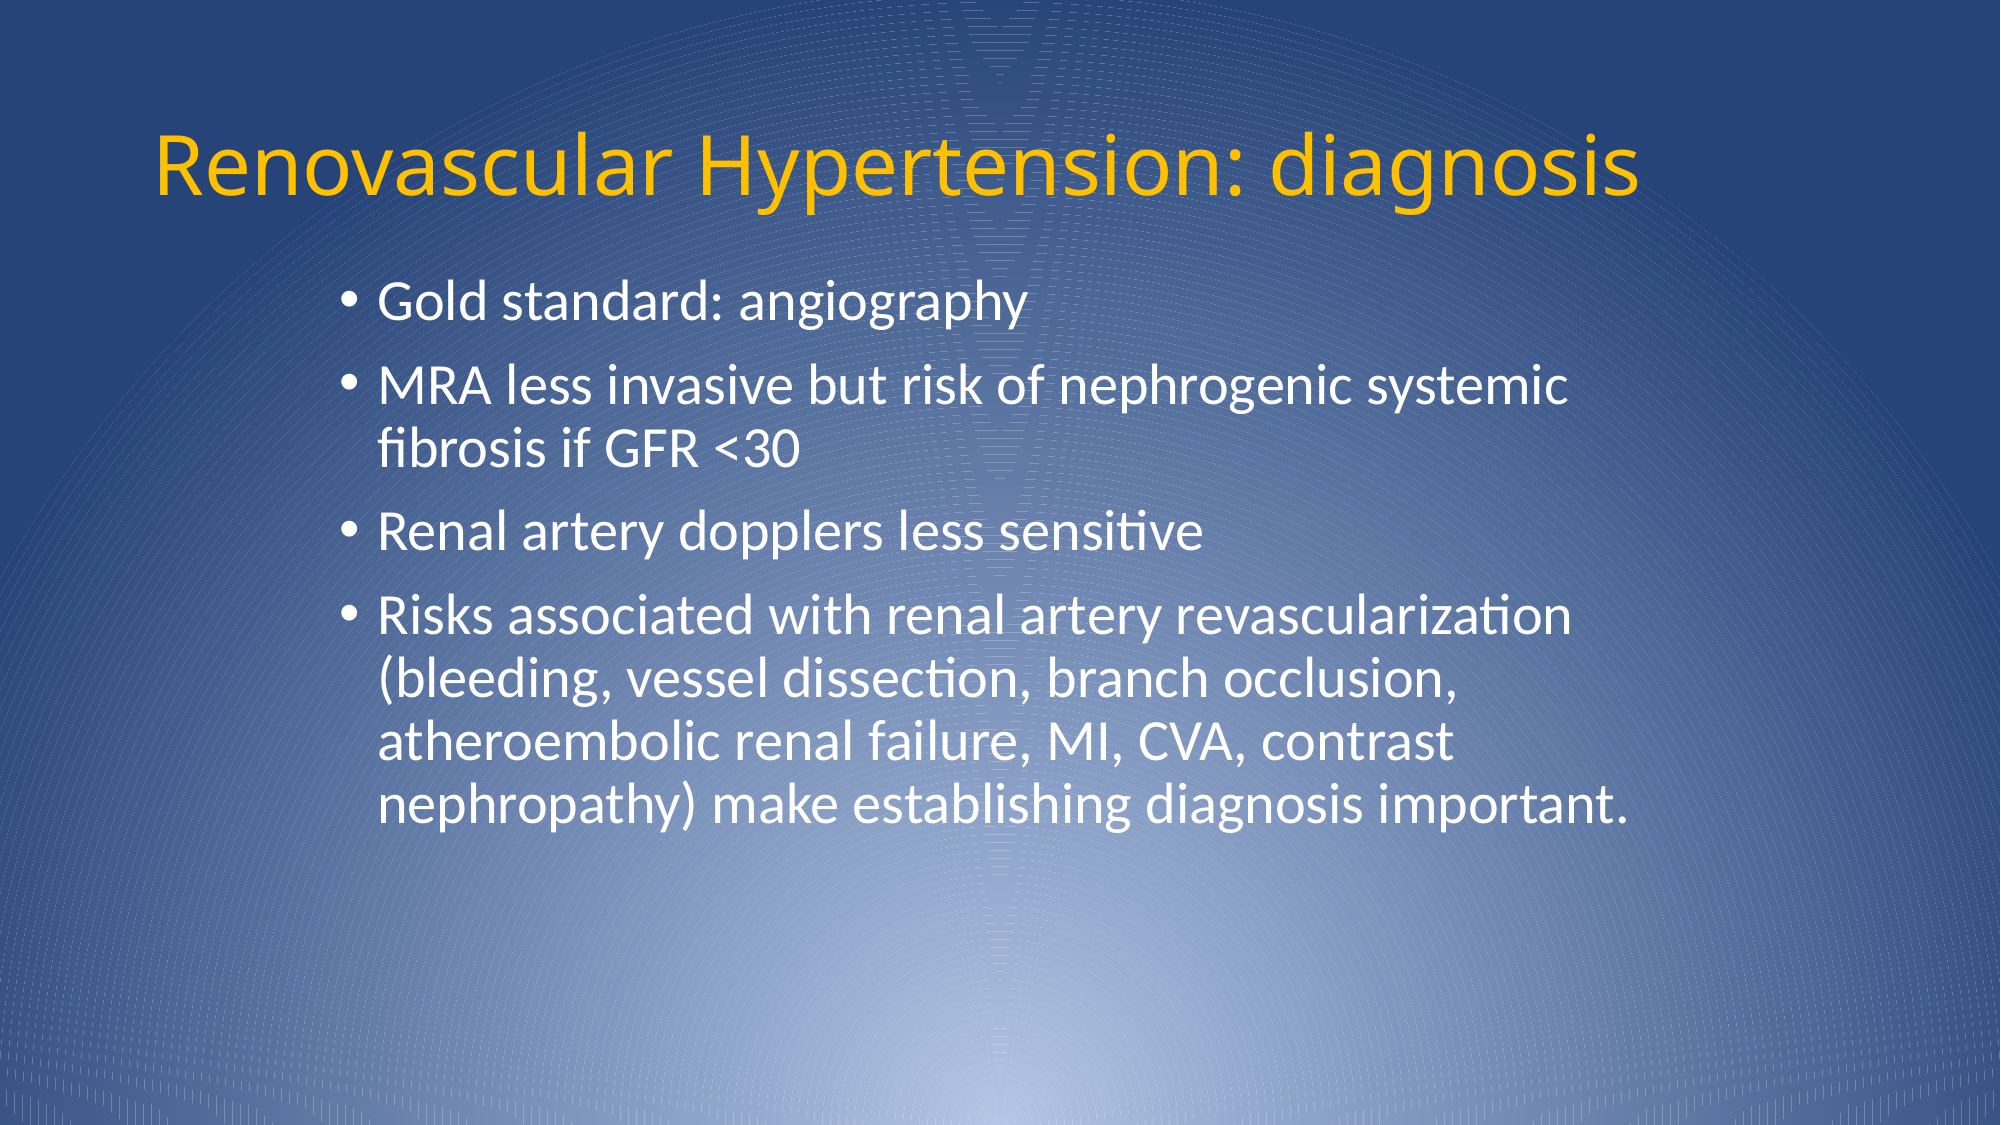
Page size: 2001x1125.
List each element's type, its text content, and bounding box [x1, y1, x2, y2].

title Renovascular Hypertension: diagnosis [137, 59, 1863, 278]
list Gold standard: angiography MRA less invasive but risk of nephrogenic systemic fibrosis if GFR <30 Renal artery dopplers less sensitive Risks associated with renal artery revascularization (bleeding, vessel dissection, branch occlusion, atheroembolic renal failure, MI, CVA, contrast nephropathy) make establishing diagnosis important. [324, 262, 1675, 963]
